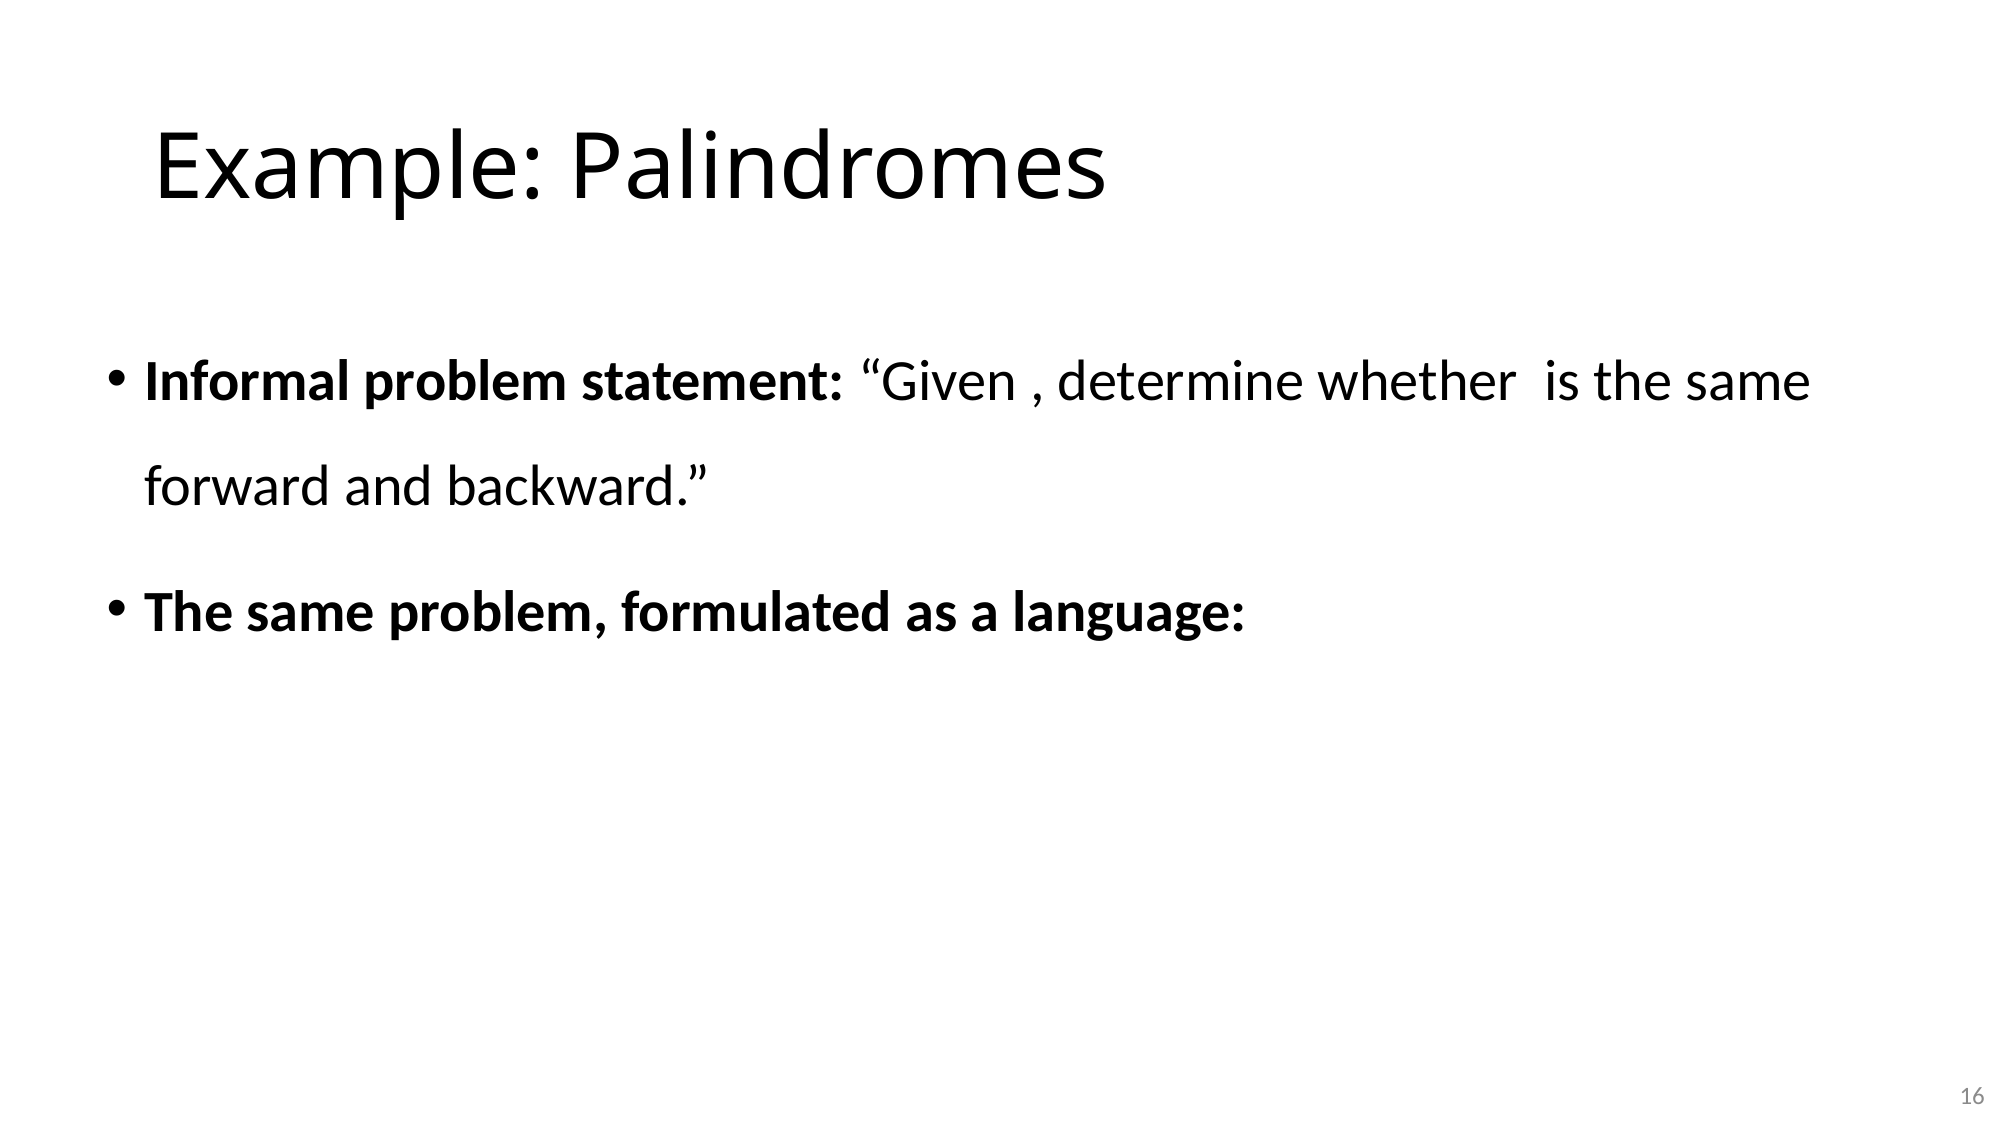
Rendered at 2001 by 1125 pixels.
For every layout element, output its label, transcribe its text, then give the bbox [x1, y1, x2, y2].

slide_number 16 [1550, 1064, 2000, 1125]
title Example: Palindromes [137, 59, 1863, 278]
